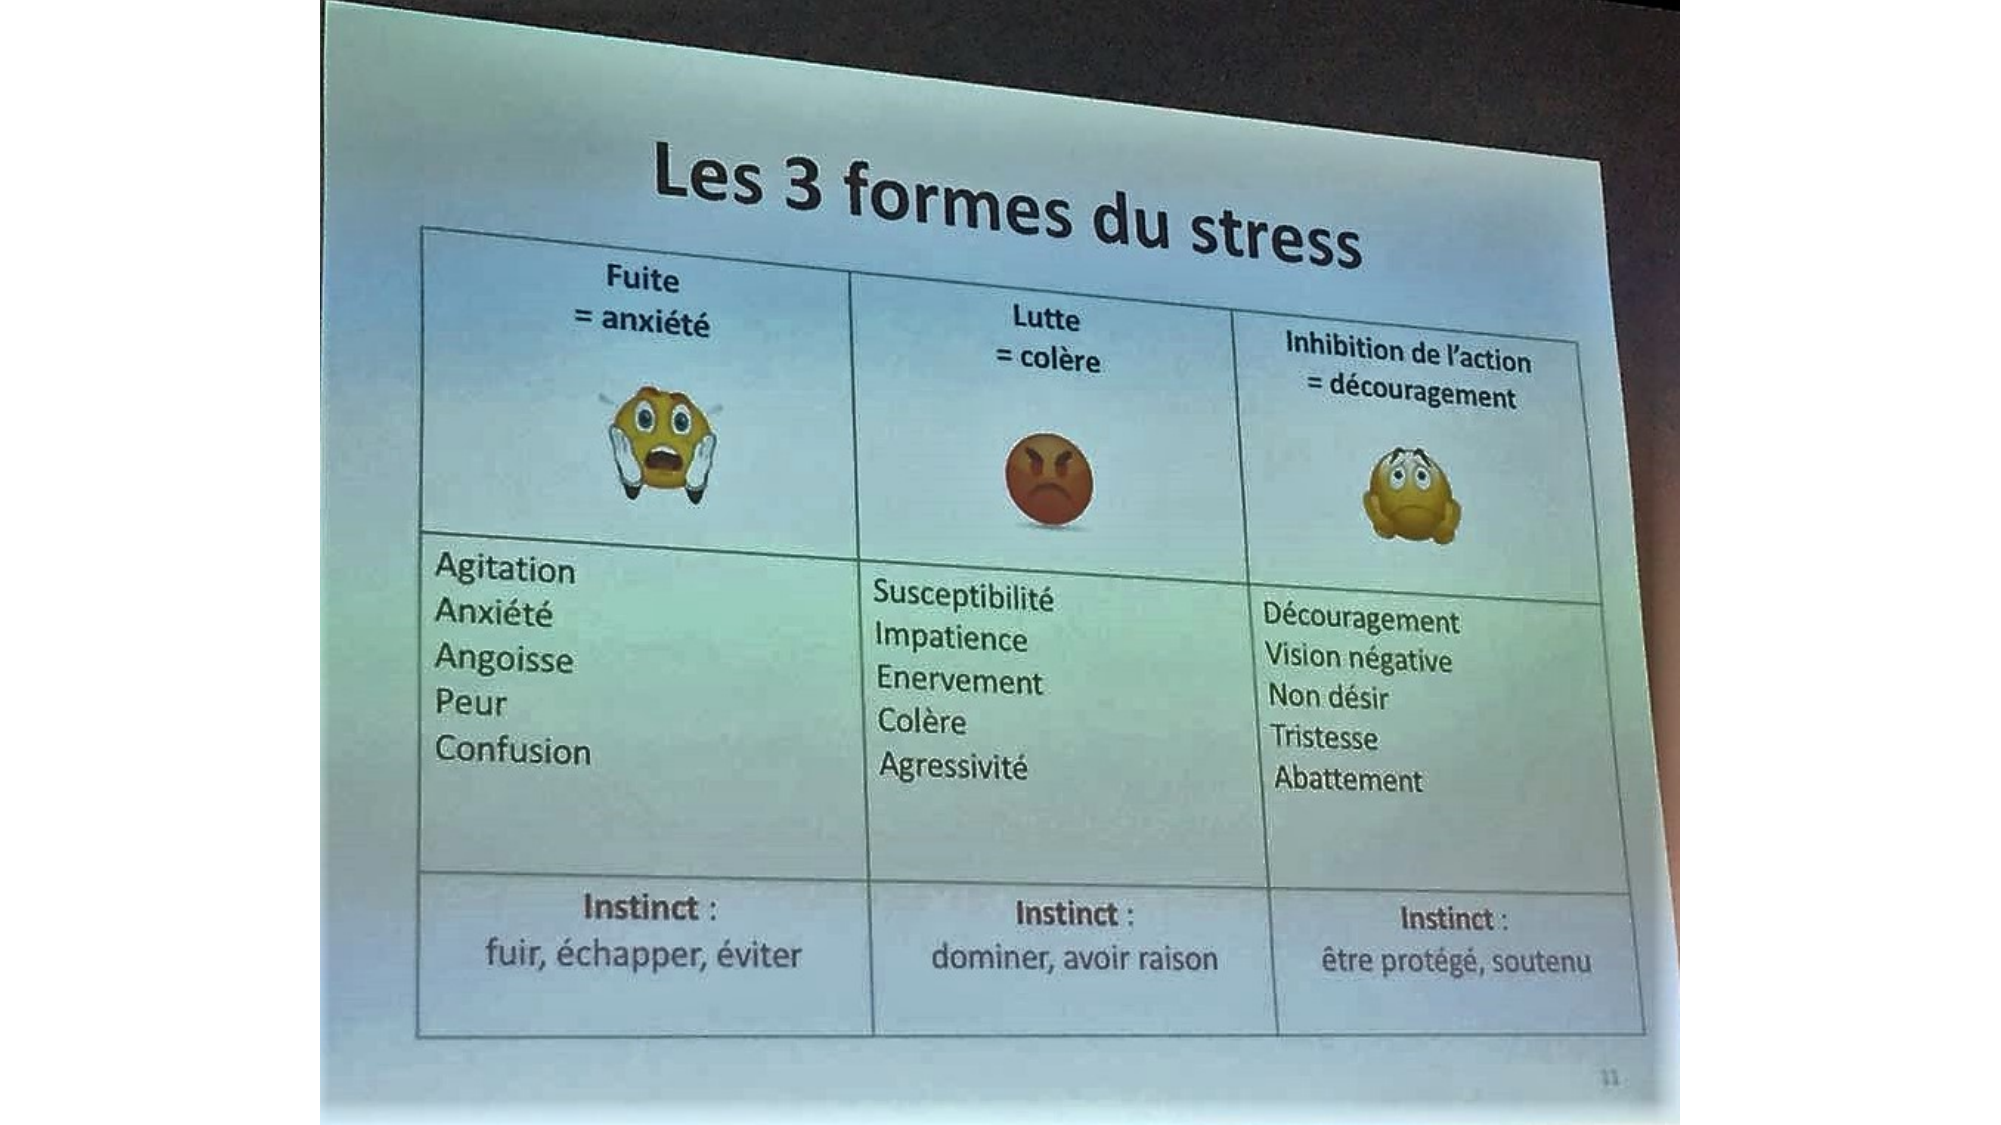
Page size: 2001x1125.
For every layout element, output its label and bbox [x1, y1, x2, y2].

picture [320, 0, 1680, 1125]
